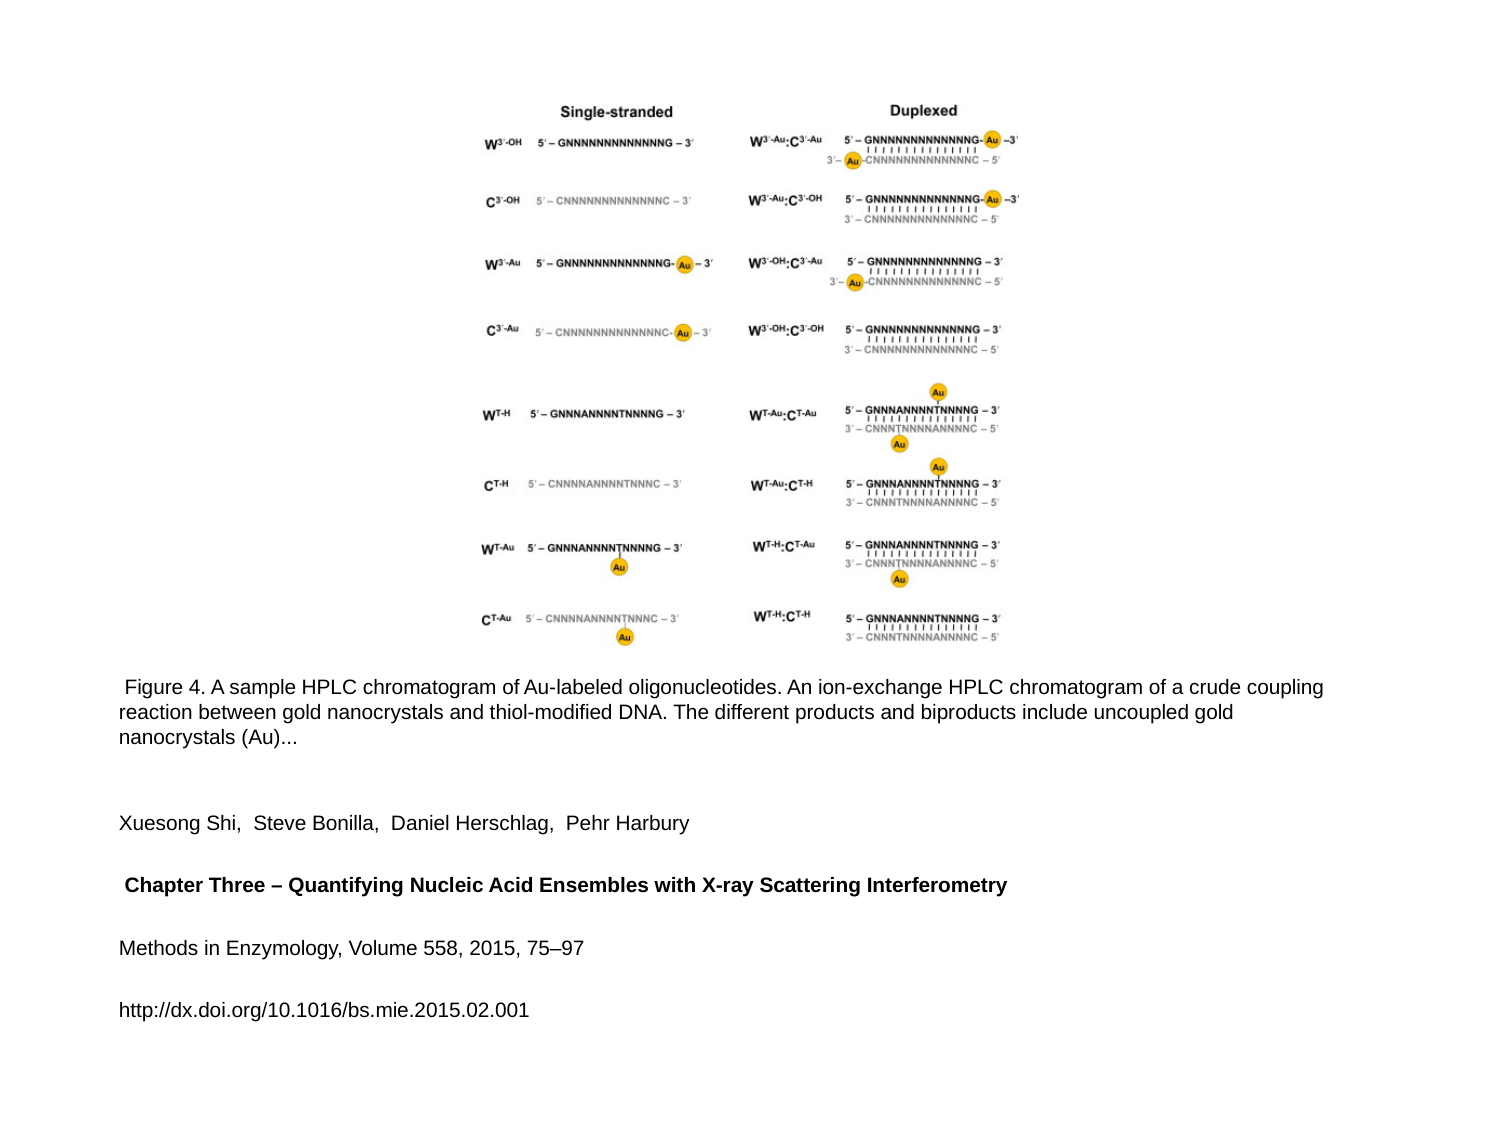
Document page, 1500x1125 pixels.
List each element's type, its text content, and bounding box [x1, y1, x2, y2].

text_box http://dx.doi.org/10.1016/bs.mie.2015.02.001 [104, 989, 1355, 1032]
text_box Chapter Three – Quantifying Nucleic Acid Ensembles with X-ray Scattering Interferometry [104, 864, 1355, 907]
text_box Methods in Enzymology, Volume 558, 2015, 75–97 [104, 927, 1355, 969]
text_box Xuesong Shi, Steve Bonilla, Daniel Herschlag, Pehr Harbury [104, 802, 1355, 844]
picture [480, 103, 1019, 646]
text_box Figure 4. A sample HPLC chromatogram of Au-labeled oligonucleotides. An ion-exchange HPLC chromatogram of a crude coupling reaction between gold nanocrystals and thiol-modified DNA. The different products and biproducts include uncoupled gold nanocrystals (Au)... [104, 666, 1355, 719]
